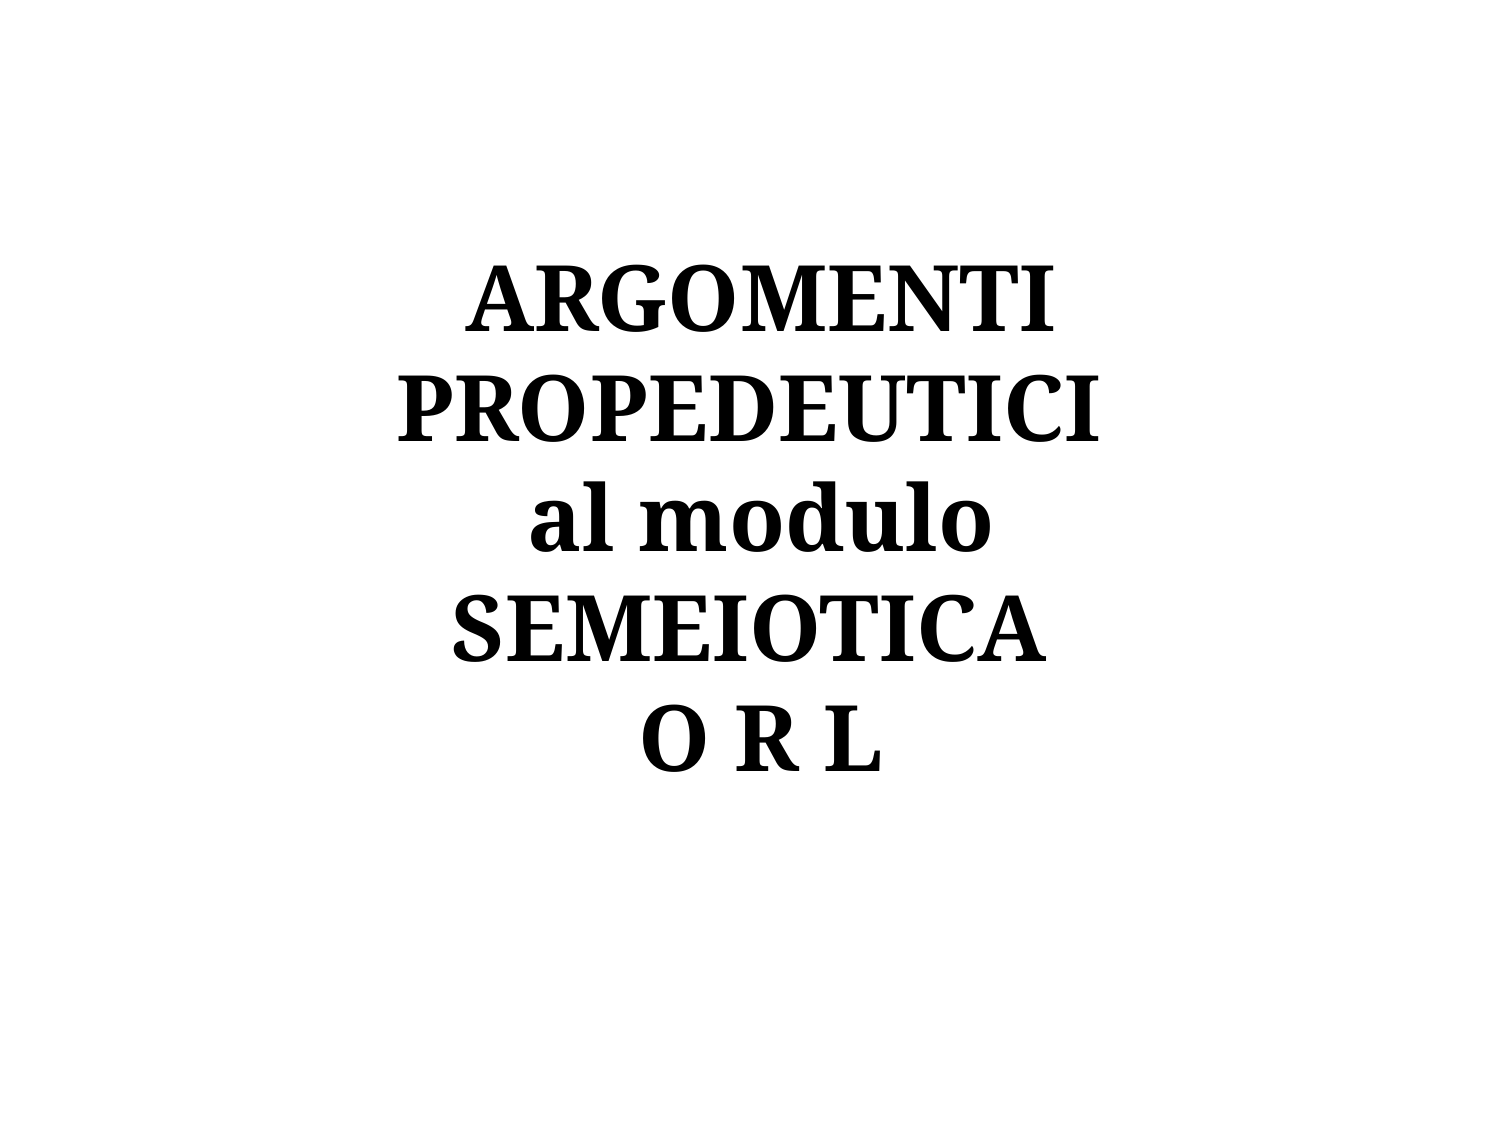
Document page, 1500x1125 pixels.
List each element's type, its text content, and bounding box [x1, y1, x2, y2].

title ARGOMENTI PROPEDEUTICI al modulo SEMEIOTICA O R L [123, 397, 1399, 633]
